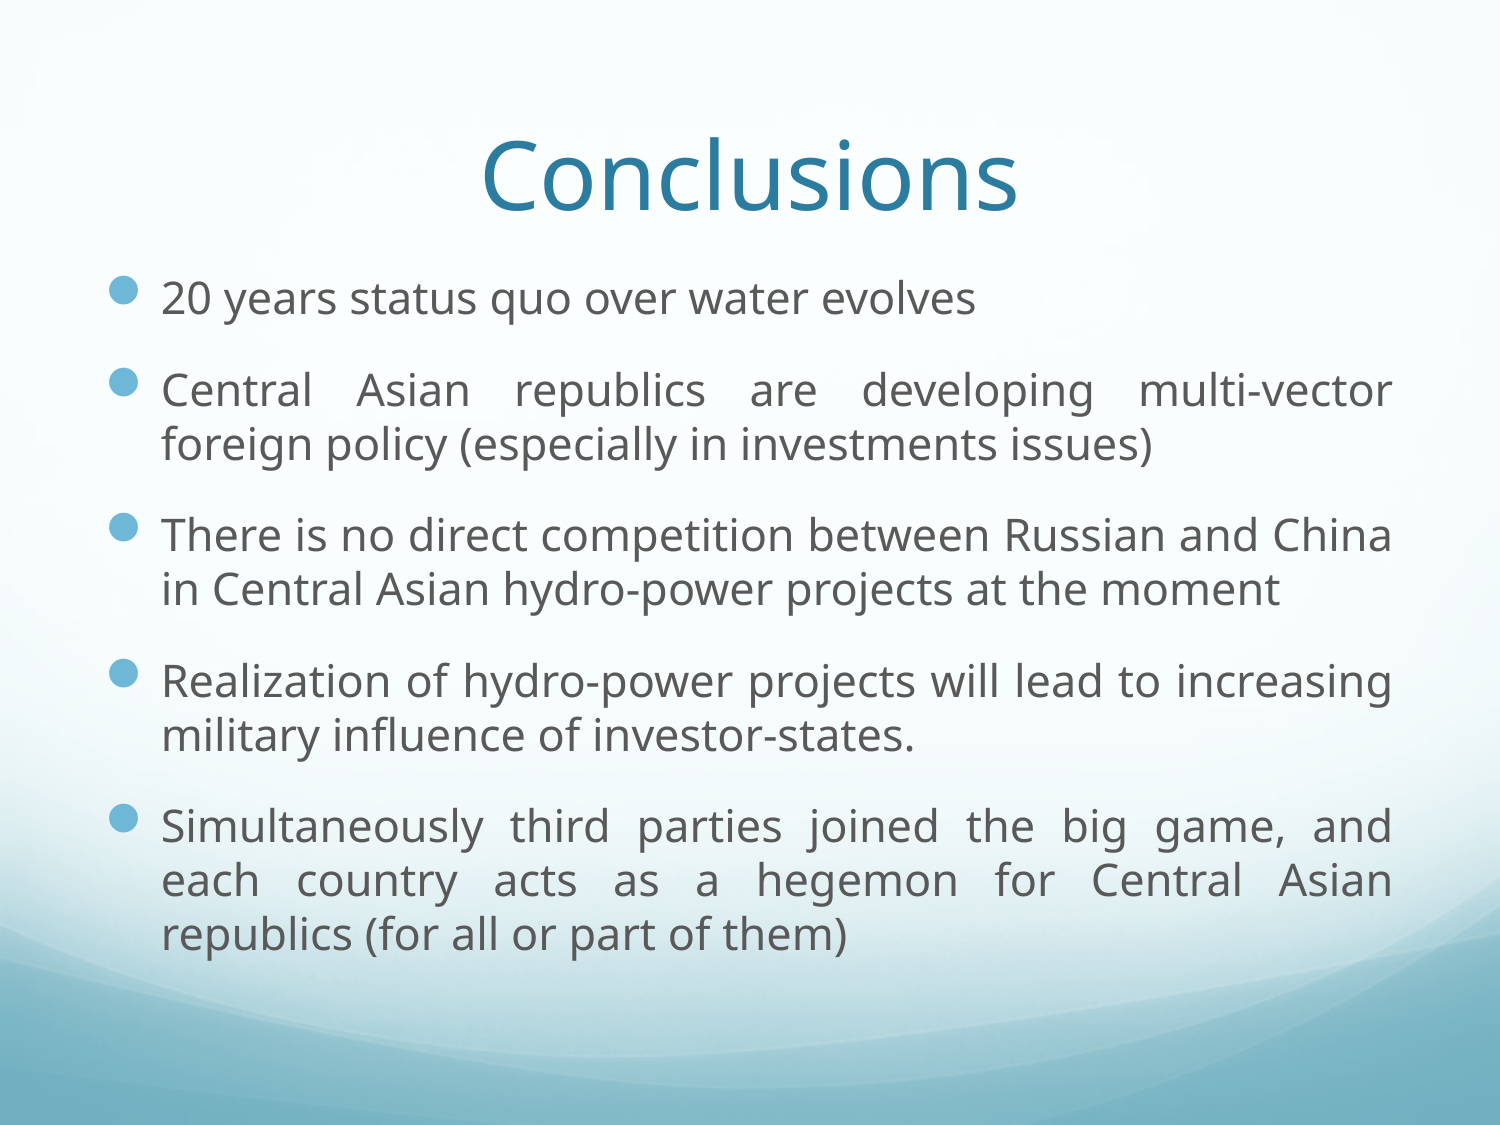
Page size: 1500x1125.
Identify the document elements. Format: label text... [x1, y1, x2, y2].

list 20 years status quo over water evolves Central Asian republics are developing multi-vector foreign policy (especially in investments issues) There is no direct competition between Russian and China in Central Asian hydro-power projects at the moment Realization of hydro-power projects will lead to increasing military influence of investor-states. Simultaneously third parties joined the big game, and each country acts as a hegemon for Central Asian republics (for all or part of them) [90, 262, 1410, 975]
title Conclusions [90, 17, 1410, 237]
